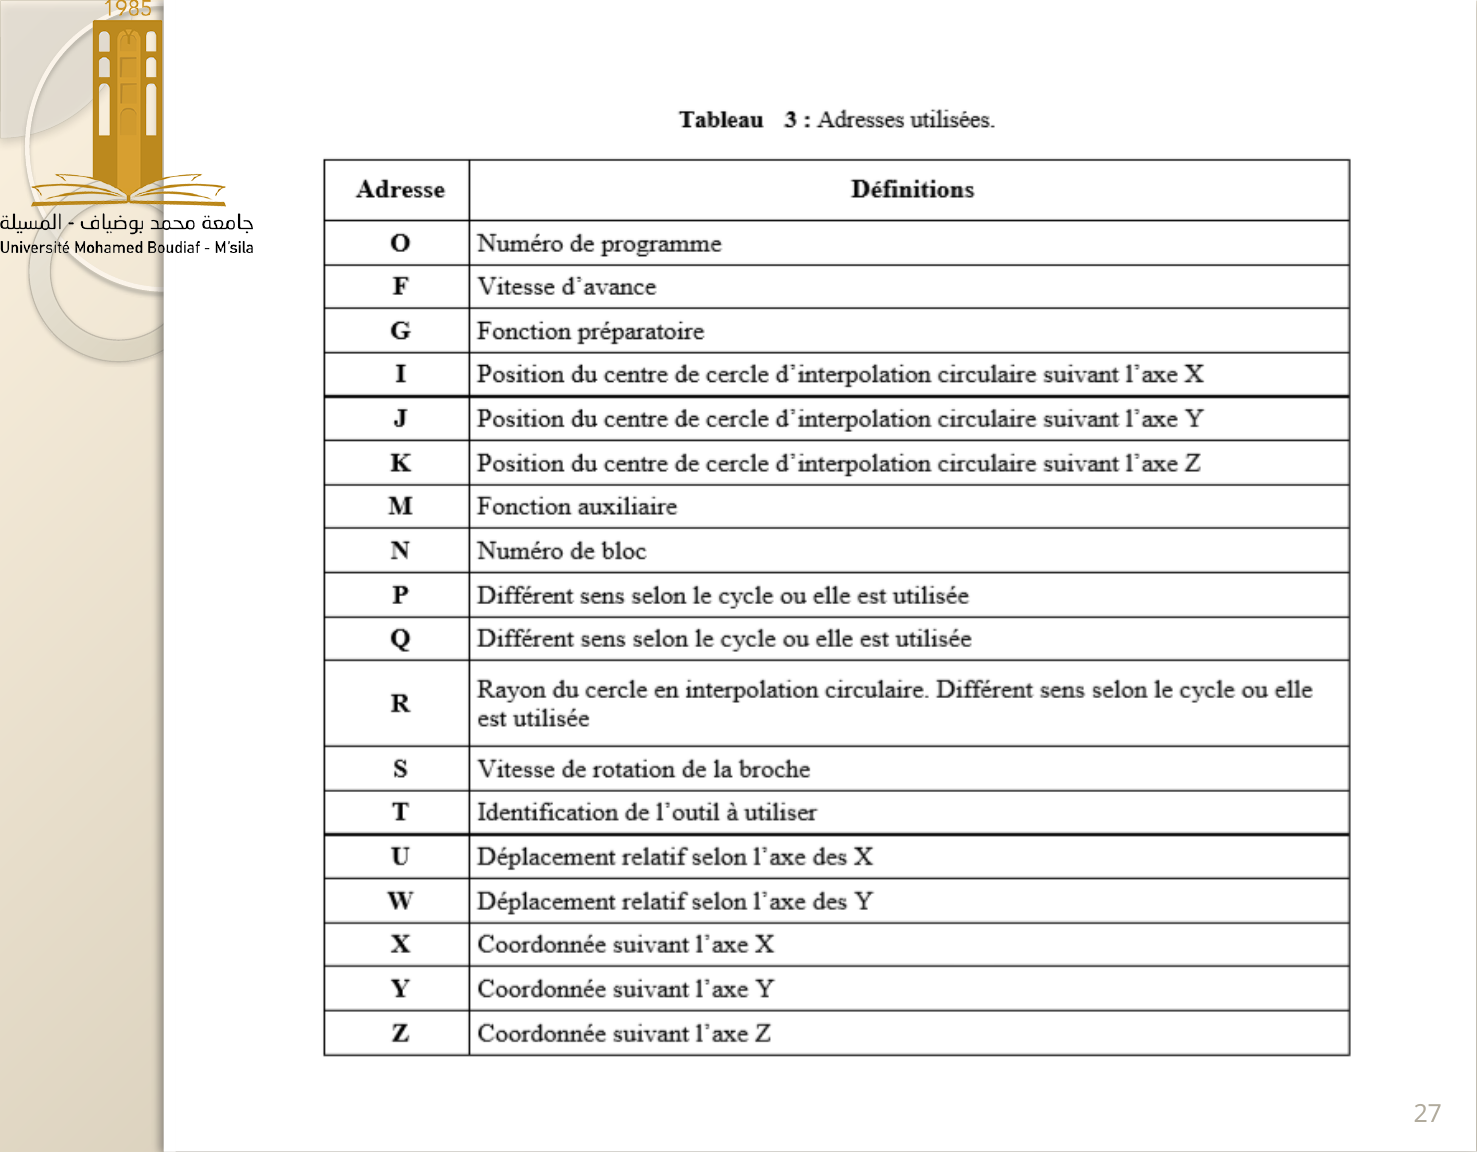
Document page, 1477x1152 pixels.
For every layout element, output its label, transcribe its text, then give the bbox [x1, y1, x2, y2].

picture [0, 0, 253, 253]
slide_number 27 [1390, 1059, 1465, 1139]
picture [280, 83, 1374, 1074]
